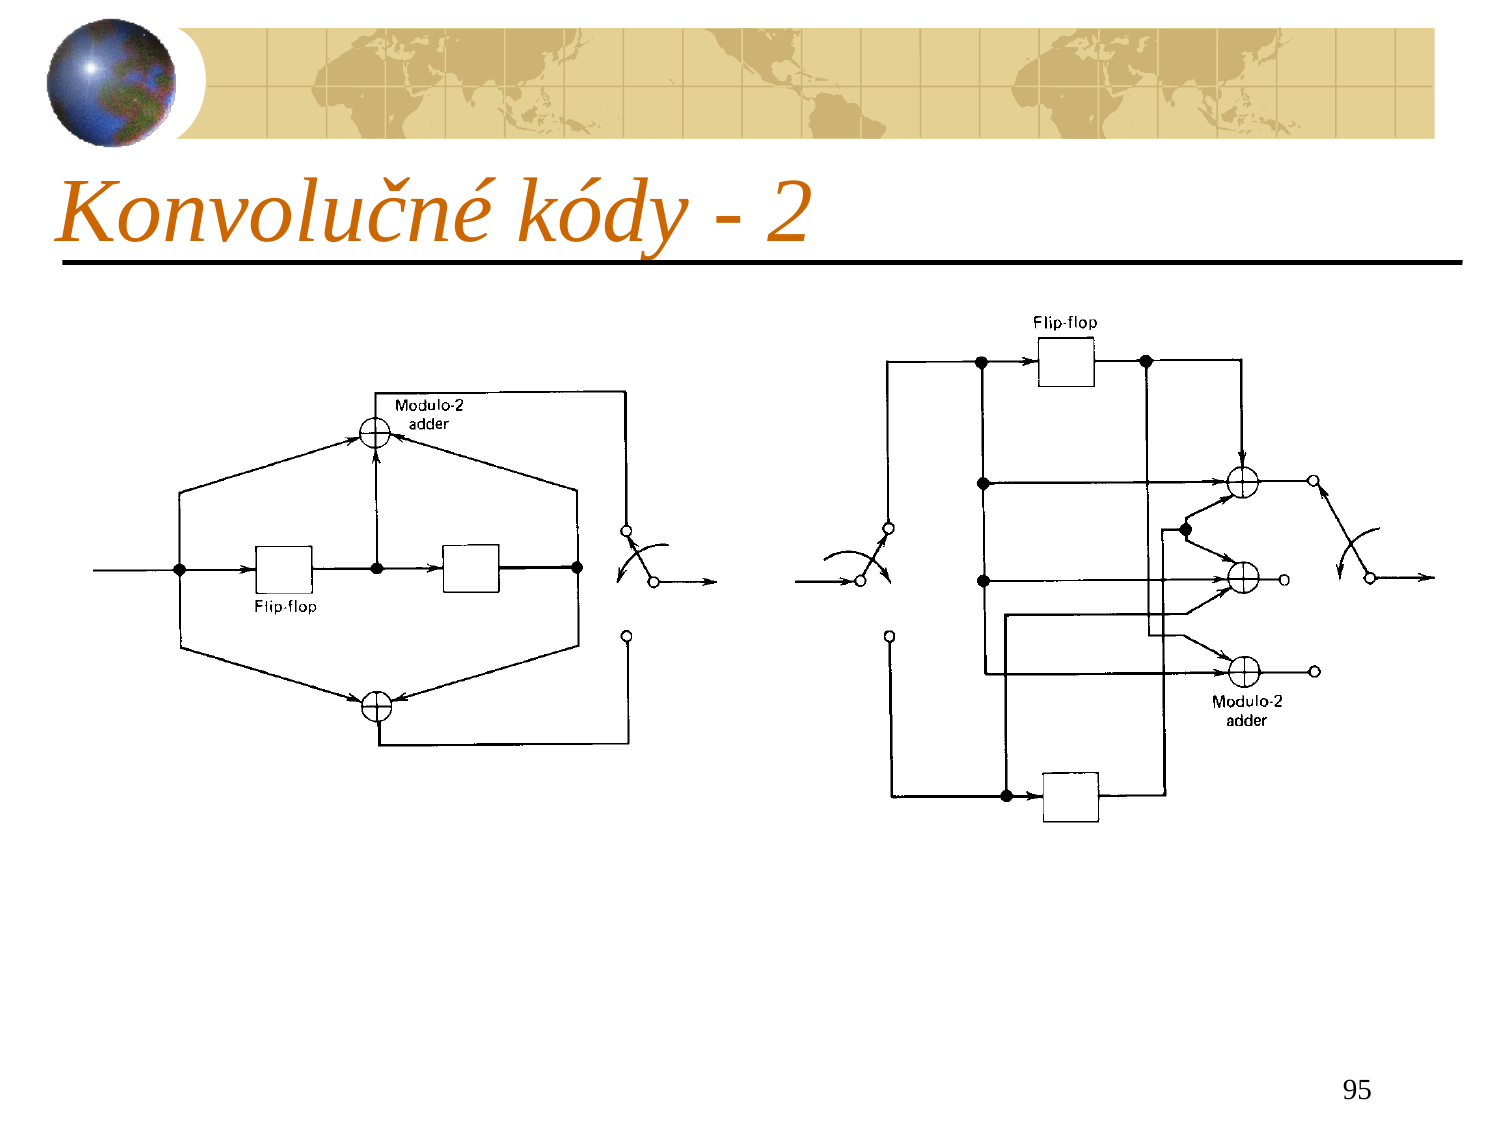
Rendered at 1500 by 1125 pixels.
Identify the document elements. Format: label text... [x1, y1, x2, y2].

picture [782, 292, 1449, 837]
title Konvolučné kódy - 2 [40, 68, 1316, 341]
slide_number 95 [1074, 1037, 1388, 1113]
picture [64, 378, 741, 763]
picture [42, 14, 190, 68]
